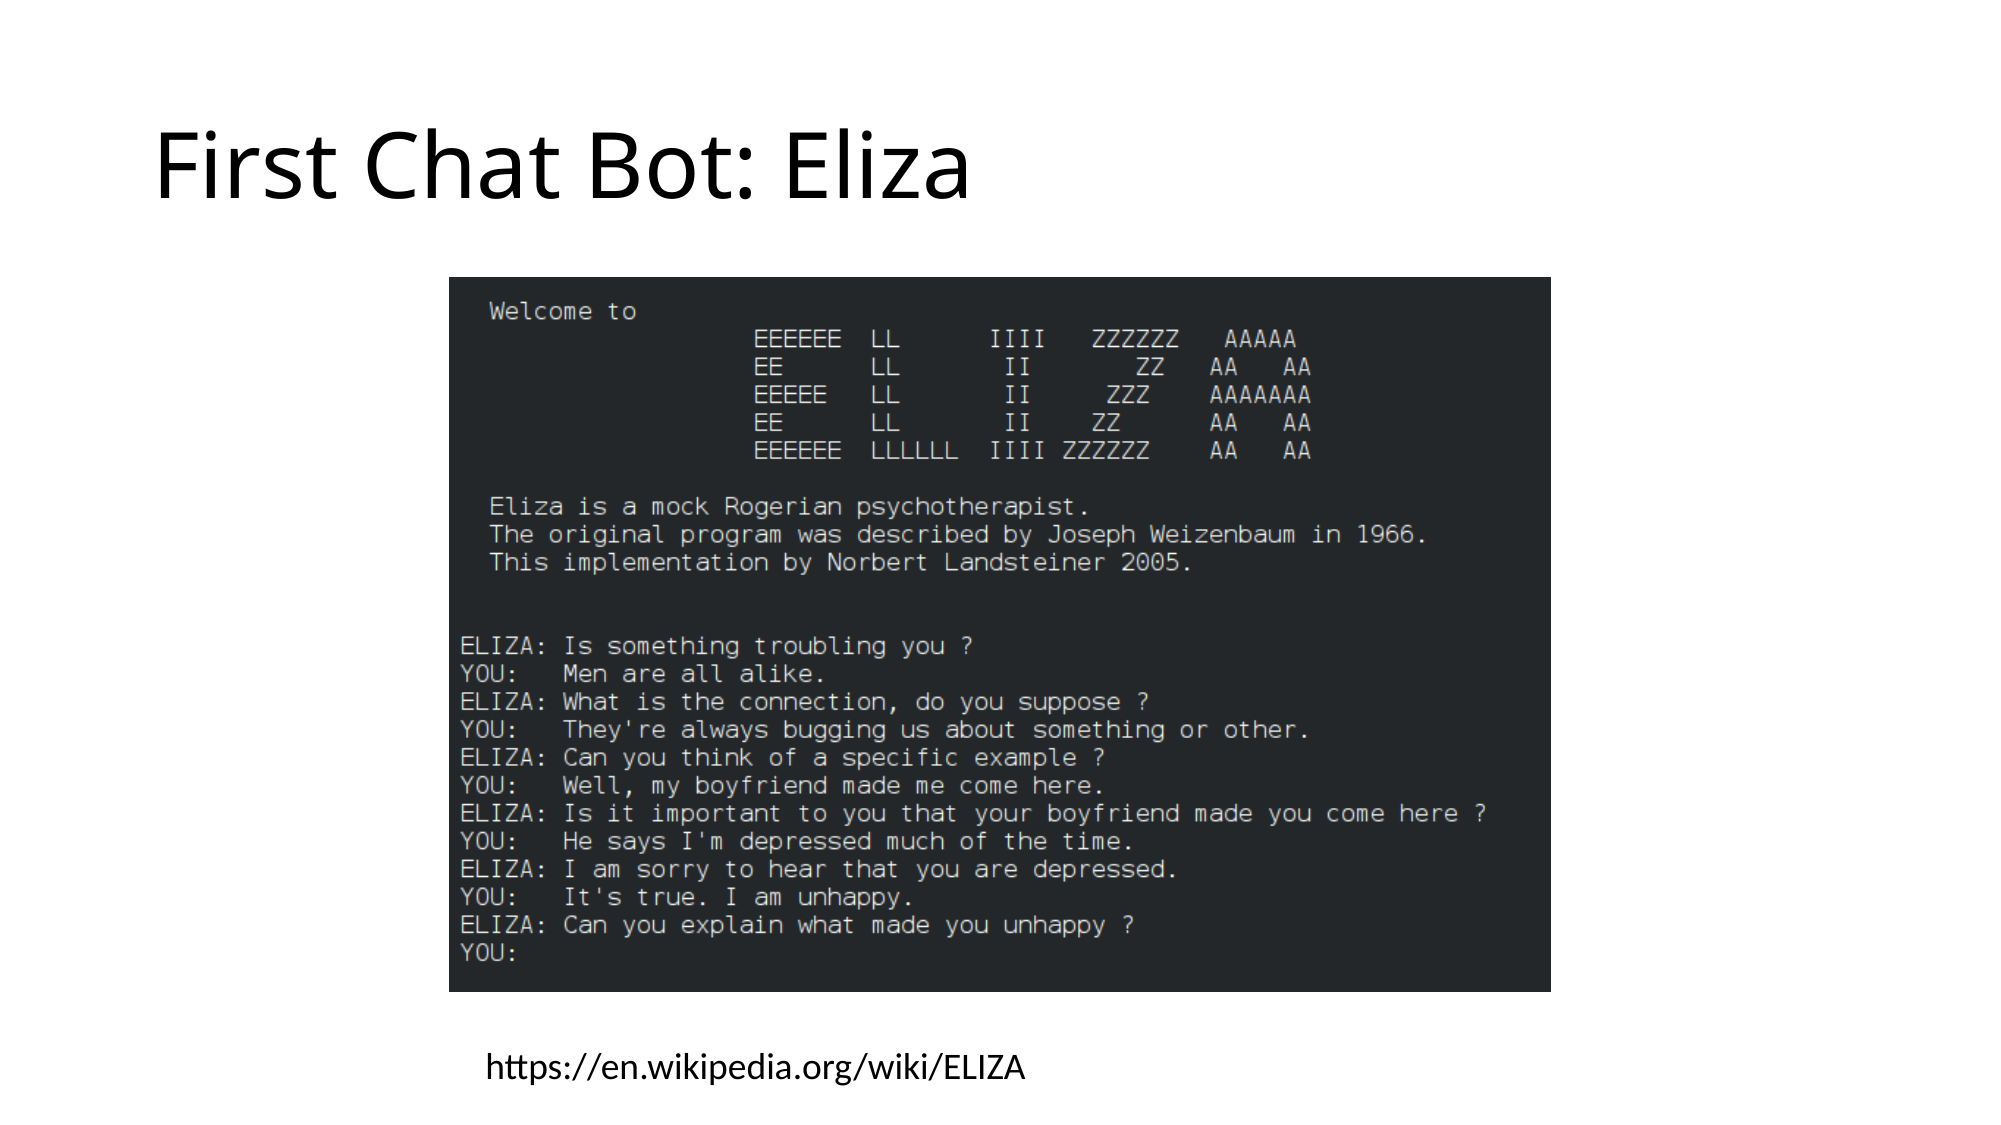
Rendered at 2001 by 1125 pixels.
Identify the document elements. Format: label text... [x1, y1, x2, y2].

text_box https://en.wikipedia.org/wiki/ELIZA [470, 1034, 1601, 1095]
title First Chat Bot: Eliza [137, 59, 1863, 278]
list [449, 277, 1551, 992]
